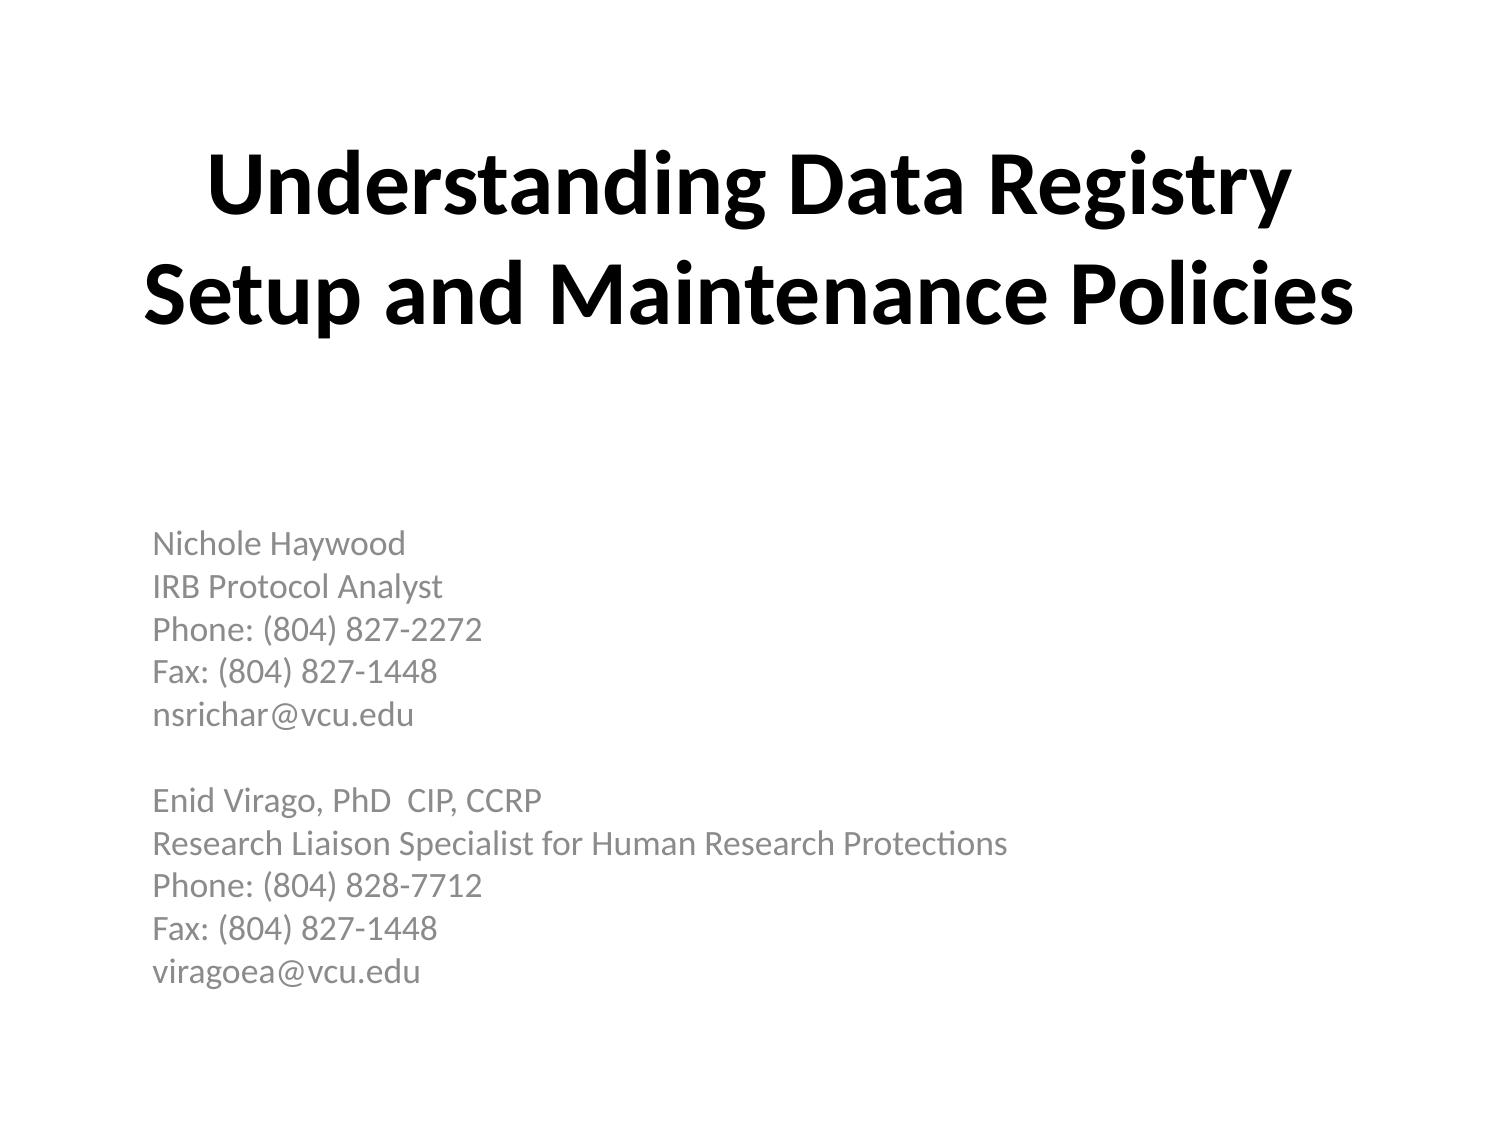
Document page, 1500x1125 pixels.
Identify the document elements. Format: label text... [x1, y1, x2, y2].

title Understanding Data Registry Setup and Maintenance Policies [112, 112, 1388, 354]
subtitle Nichole Haywood IRB Protocol Analyst Phone: (804) 827-2272 Fax: (804) 827-1448 nsrichar@vcu.edu Enid Virago, PhD CIP, CCRP Research Liaison Specialist for Human Research Protections Phone: (804) 828-7712 Fax: (804) 827-1448 viragoea@vcu.edu [137, 512, 1388, 1000]
